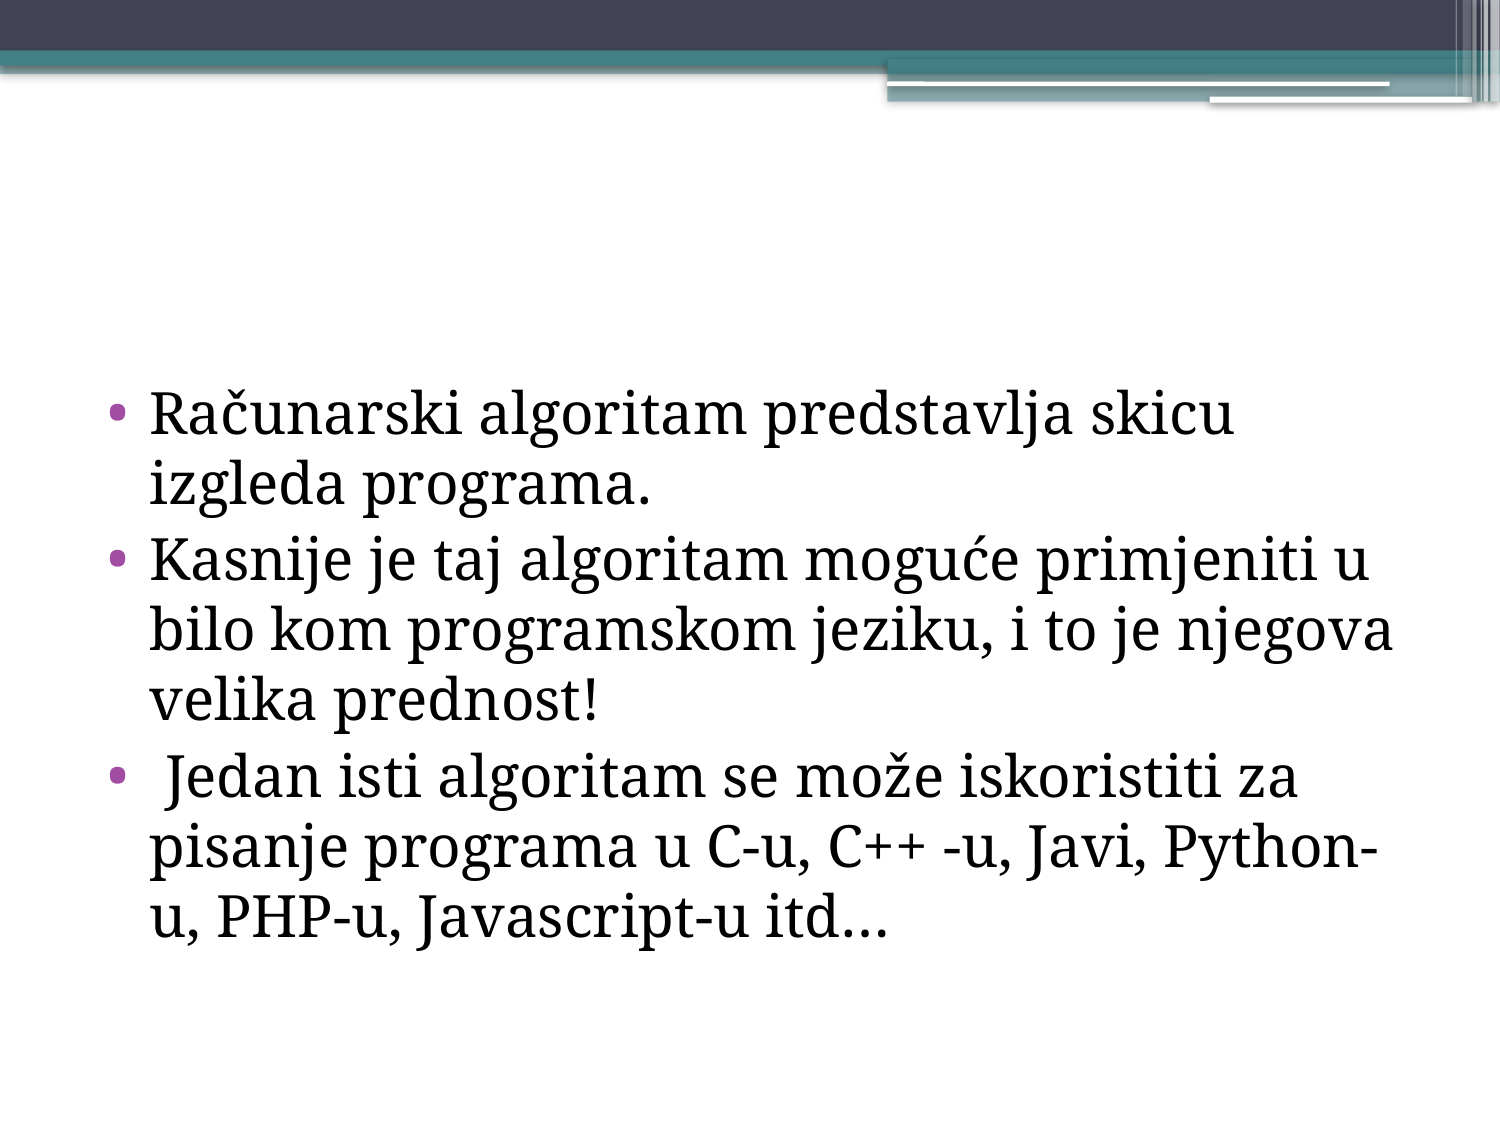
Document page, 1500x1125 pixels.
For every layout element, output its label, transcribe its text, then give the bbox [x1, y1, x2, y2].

list Računarski algoritam predstavlja skicu izgleda programa. Kasnije je taj algoritam moguće primjeniti u bilo kom programskom jeziku, i to je njegova velika prednost! Jedan isti algoritam se može iskoristiti za pisanje programa u C-u, C++ -u, Javi, Python-u, PHP-u, Javascript-u itd… [75, 368, 1425, 1079]
